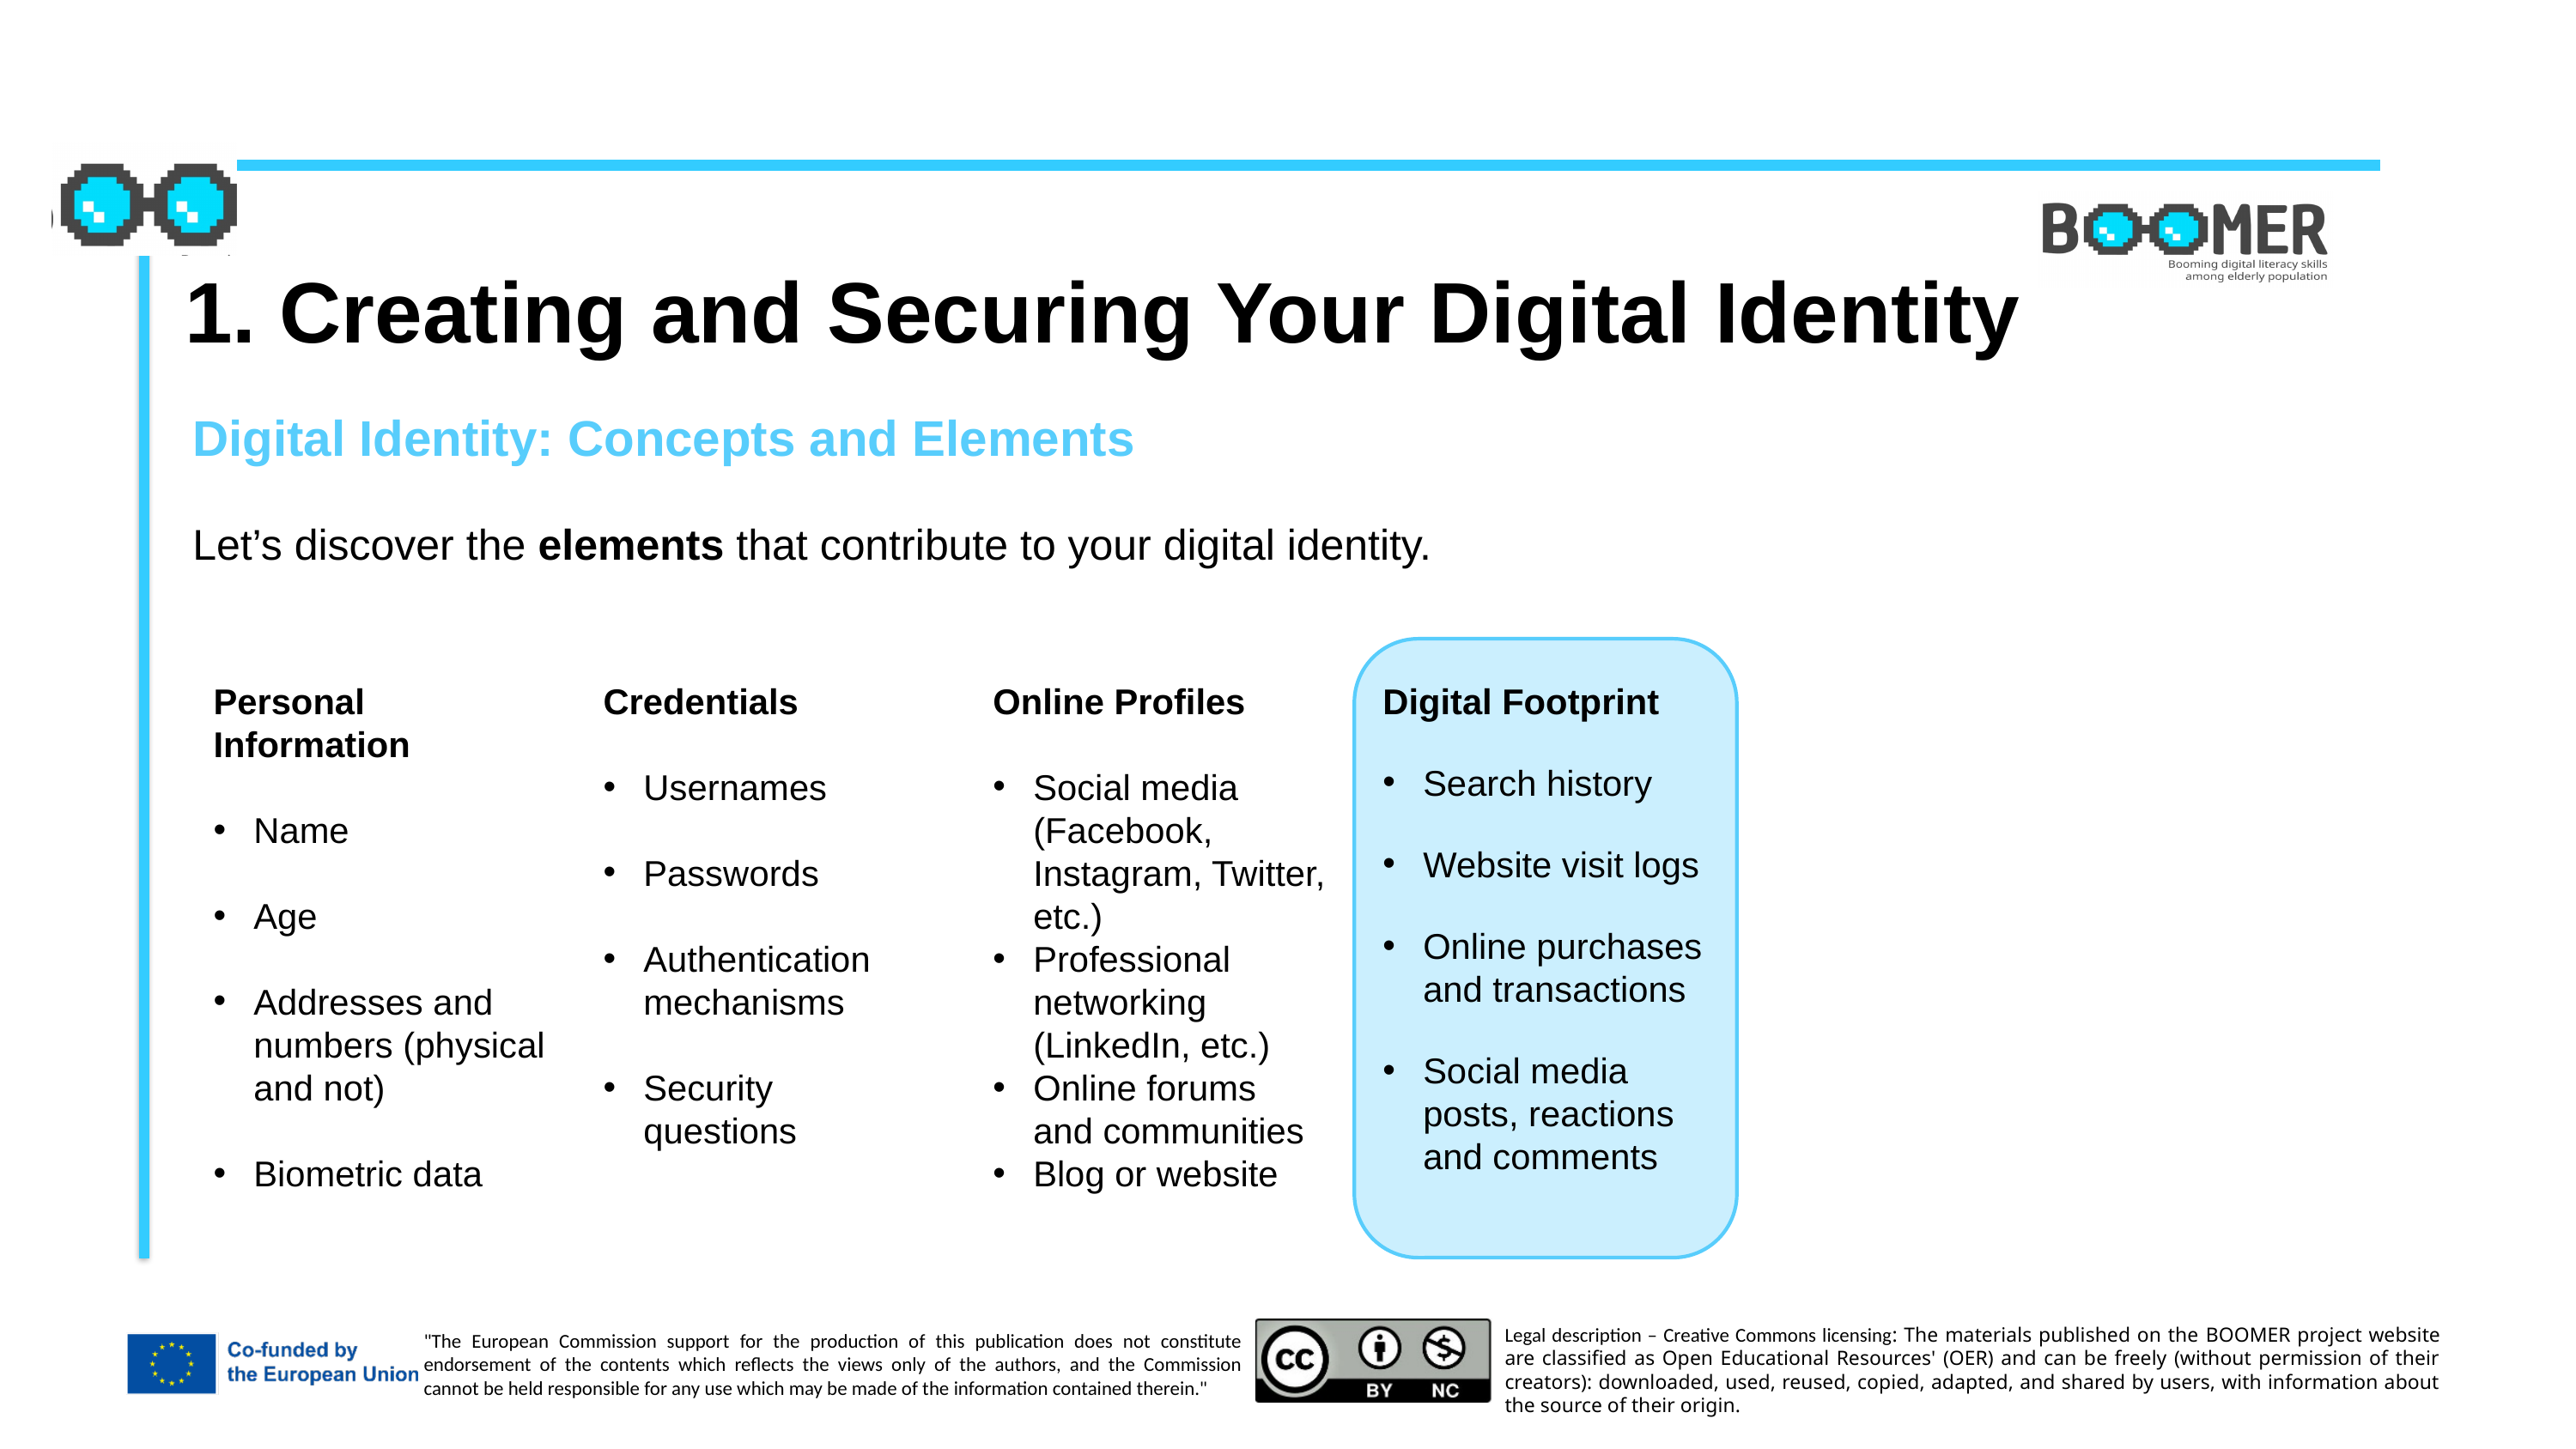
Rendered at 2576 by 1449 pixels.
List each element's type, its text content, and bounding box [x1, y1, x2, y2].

text_box Digital Footprint Search history Website visit logs Online purchases and transactions Social media posts, reactions and comments [1370, 672, 1728, 1183]
text_box [1352, 636, 1739, 1260]
text_box 1. Creating and Securing Your Digital Identity [171, 251, 2209, 367]
picture [2038, 191, 2334, 288]
picture [52, 142, 237, 256]
picture [124, 1331, 441, 1397]
text_box Credentials Usernames Passwords Authentication mechanisms Security questions [590, 672, 950, 1158]
picture [1255, 1318, 1492, 1403]
text_box Personal Information Name Age Addresses and numbers (physical and not) Biometric data [200, 672, 567, 1201]
text_box Online Profiles Social media (Facebook, Instagram, Twitter, etc.) Professional networking (LinkedIn, etc.) Online forums and communities Blog or website [980, 672, 1339, 1201]
text_box Digital Identity: Concepts and Elements Let’s discover the elements that contribute to your digital identity. [179, 399, 2439, 576]
